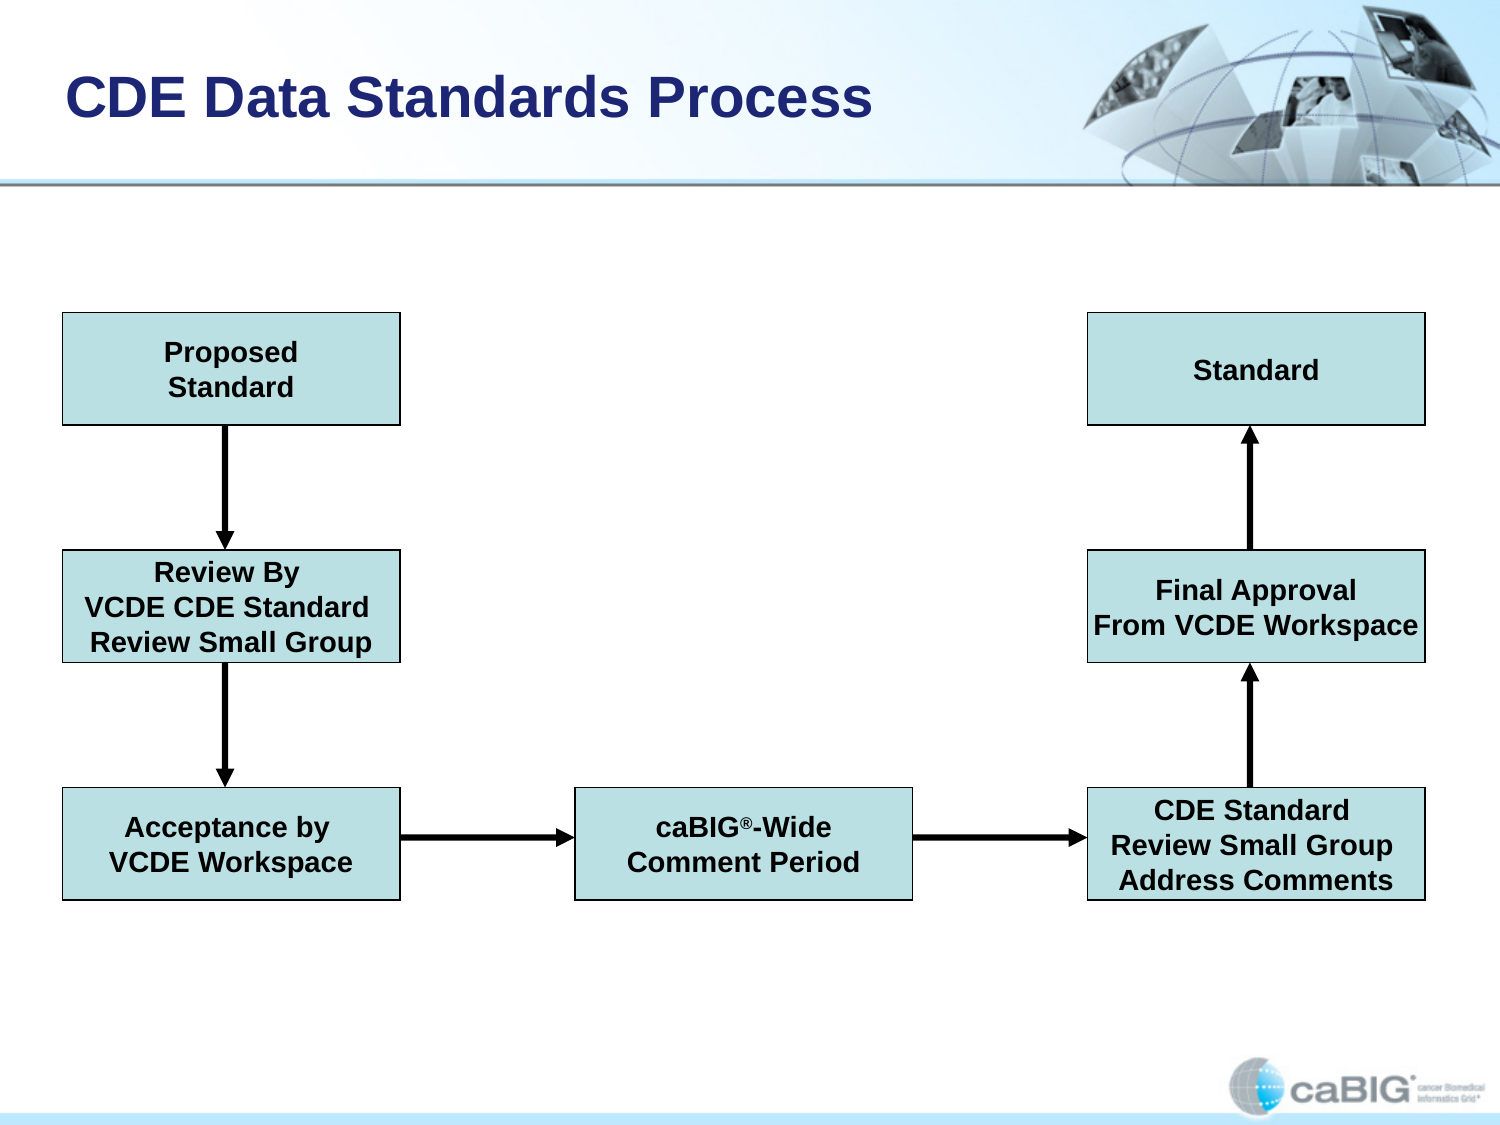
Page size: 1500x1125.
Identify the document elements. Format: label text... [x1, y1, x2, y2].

text_box Review By VCDE CDE Standard Review Small Group [62, 549, 400, 663]
text_box [912, 831, 1088, 844]
text_box Final Approval From VCDE Workspace [1087, 549, 1425, 663]
text_box CDE Standard Review Small Group Address Comments [1087, 787, 1425, 900]
picture [0, 0, 1500, 1125]
text_box [1243, 424, 1257, 549]
text_box [1243, 662, 1257, 787]
text_box Standard [1087, 312, 1425, 425]
text_box caBIG®-Wide Comment Period [575, 787, 913, 900]
title CDE Data Standards Process [49, 0, 1176, 188]
text_box Acceptance by VCDE Workspace [62, 787, 400, 900]
text_box [218, 662, 232, 788]
text_box [399, 831, 575, 844]
text_box [218, 424, 232, 549]
text_box Proposed Standard [62, 312, 400, 425]
